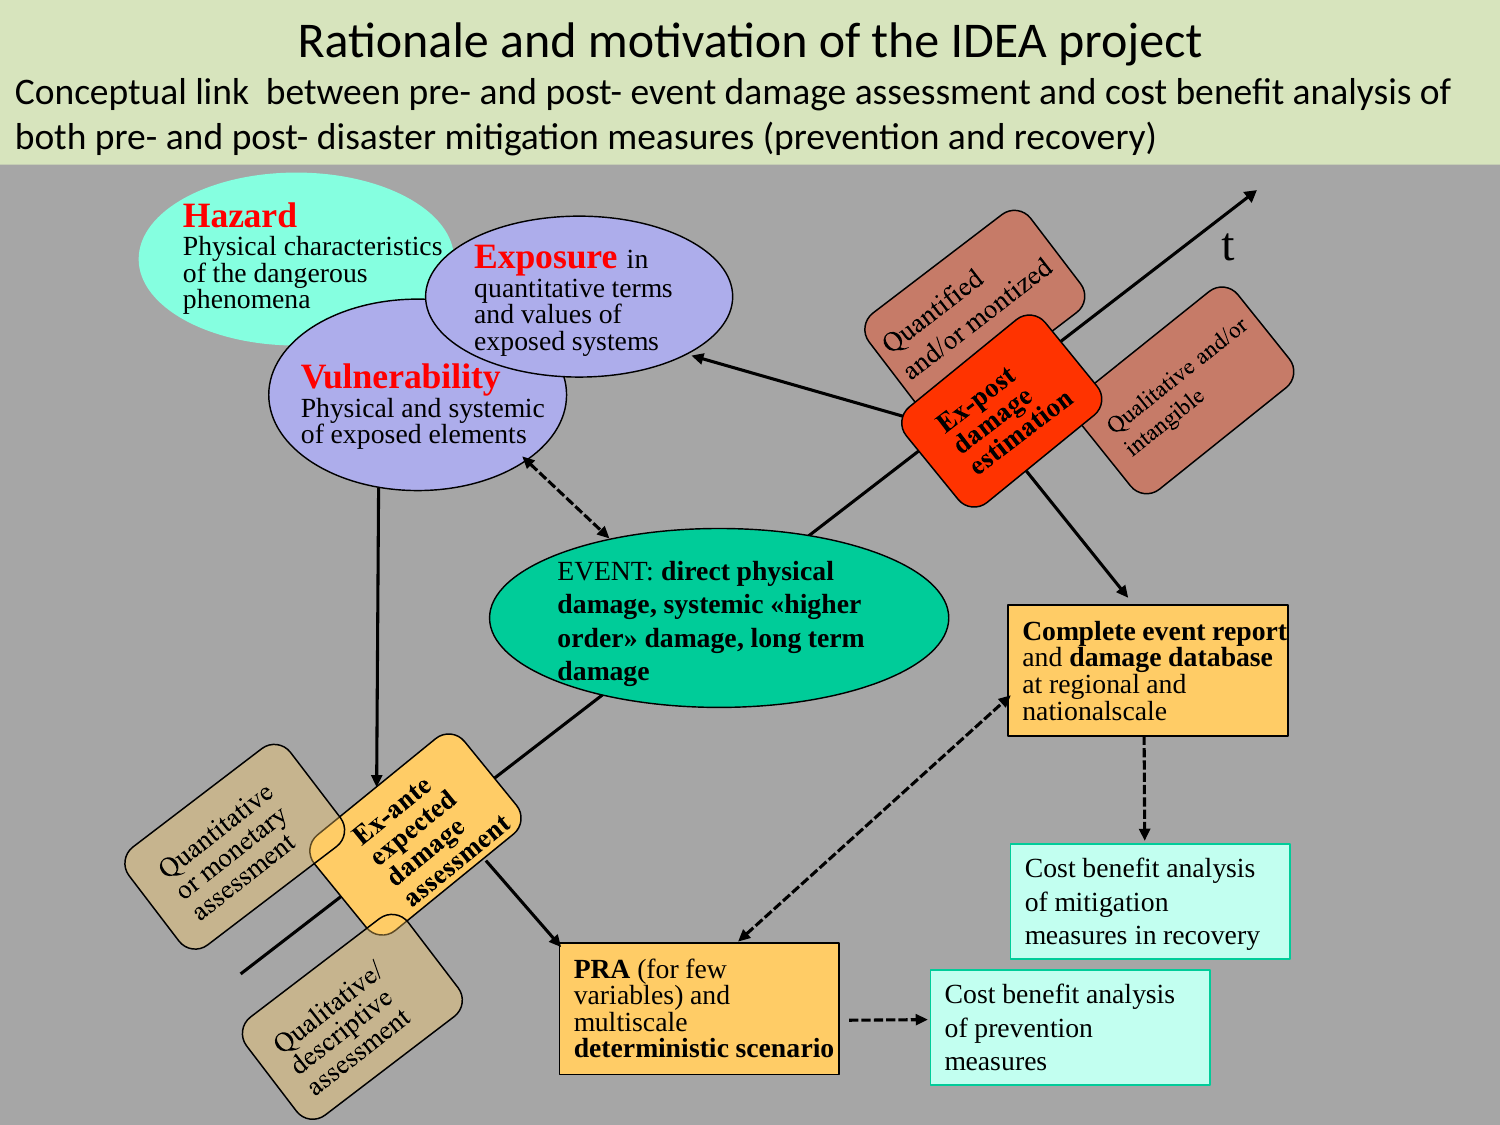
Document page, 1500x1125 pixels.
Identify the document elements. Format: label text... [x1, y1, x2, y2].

text_box Rationale and motivation of the IDEA project Conceptual link between pre- and post- event damage assessment and cost benefit analysis of both pre- and post- disaster mitigation measures (prevention and recovery) [0, 0, 1500, 165]
picture [123, 172, 1306, 1125]
